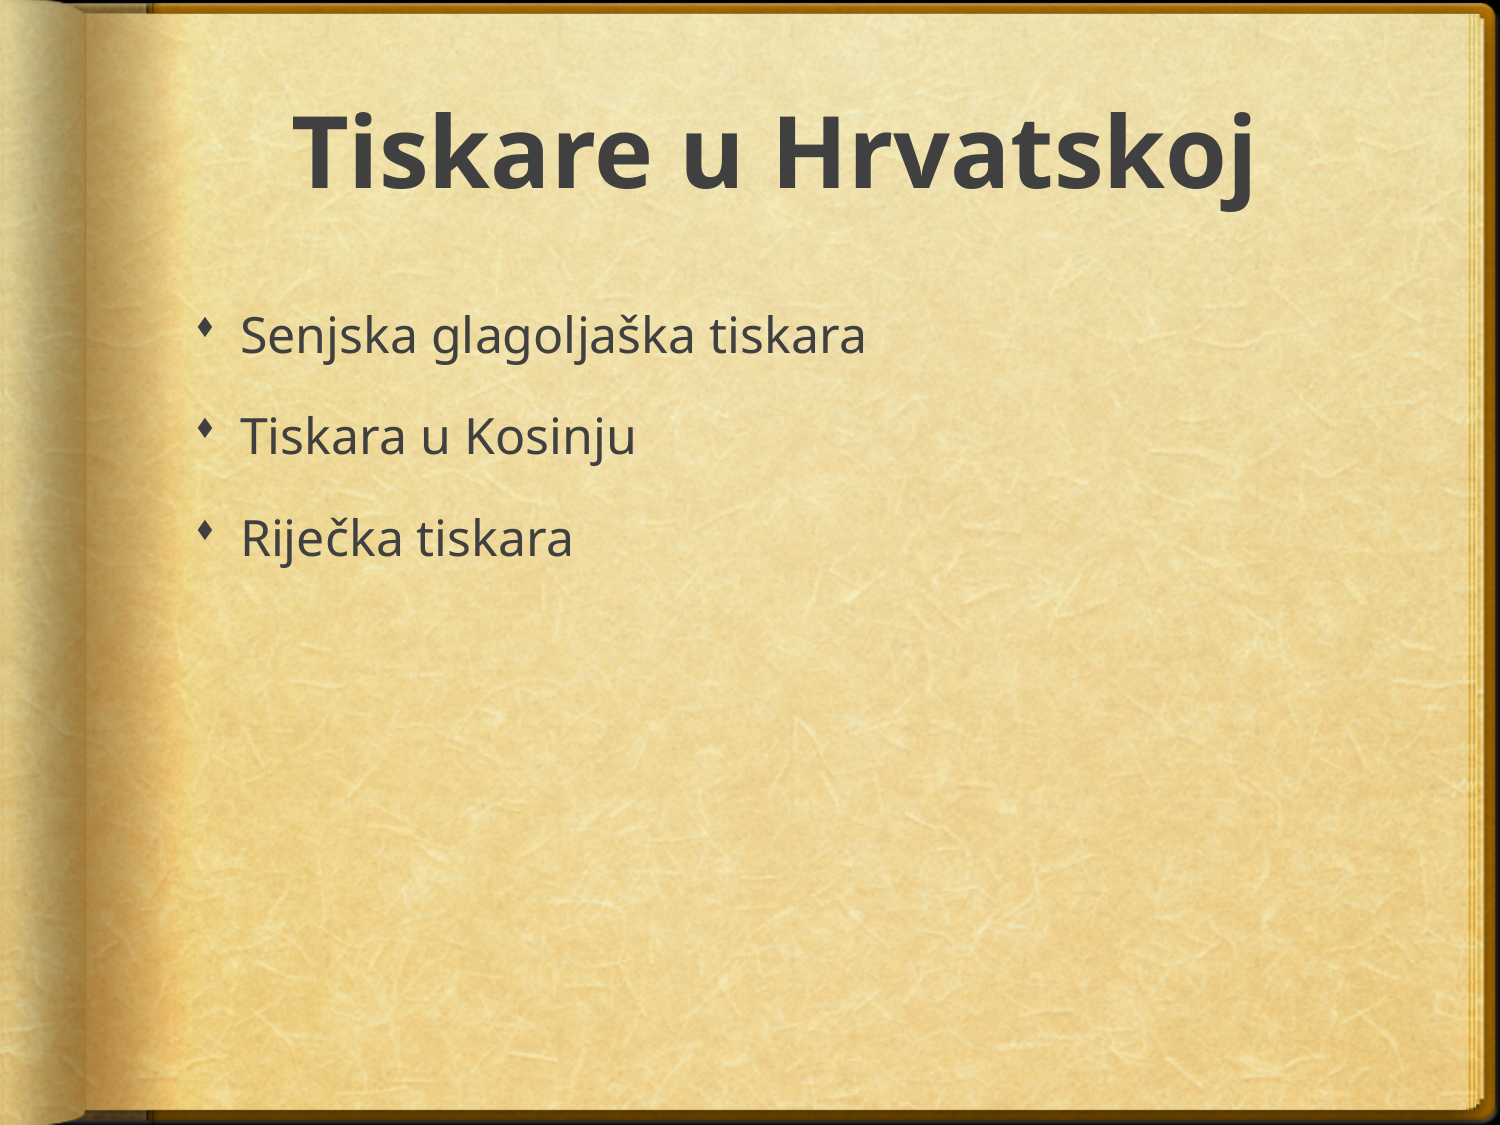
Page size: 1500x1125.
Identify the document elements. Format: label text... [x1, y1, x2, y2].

title Tiskare u Hrvatskoj [178, 44, 1372, 265]
picture [0, 0, 1500, 1125]
list Senjska glagoljaška tiskara Tiskara u Kosinju Riječka tiskara [178, 295, 1372, 1006]
